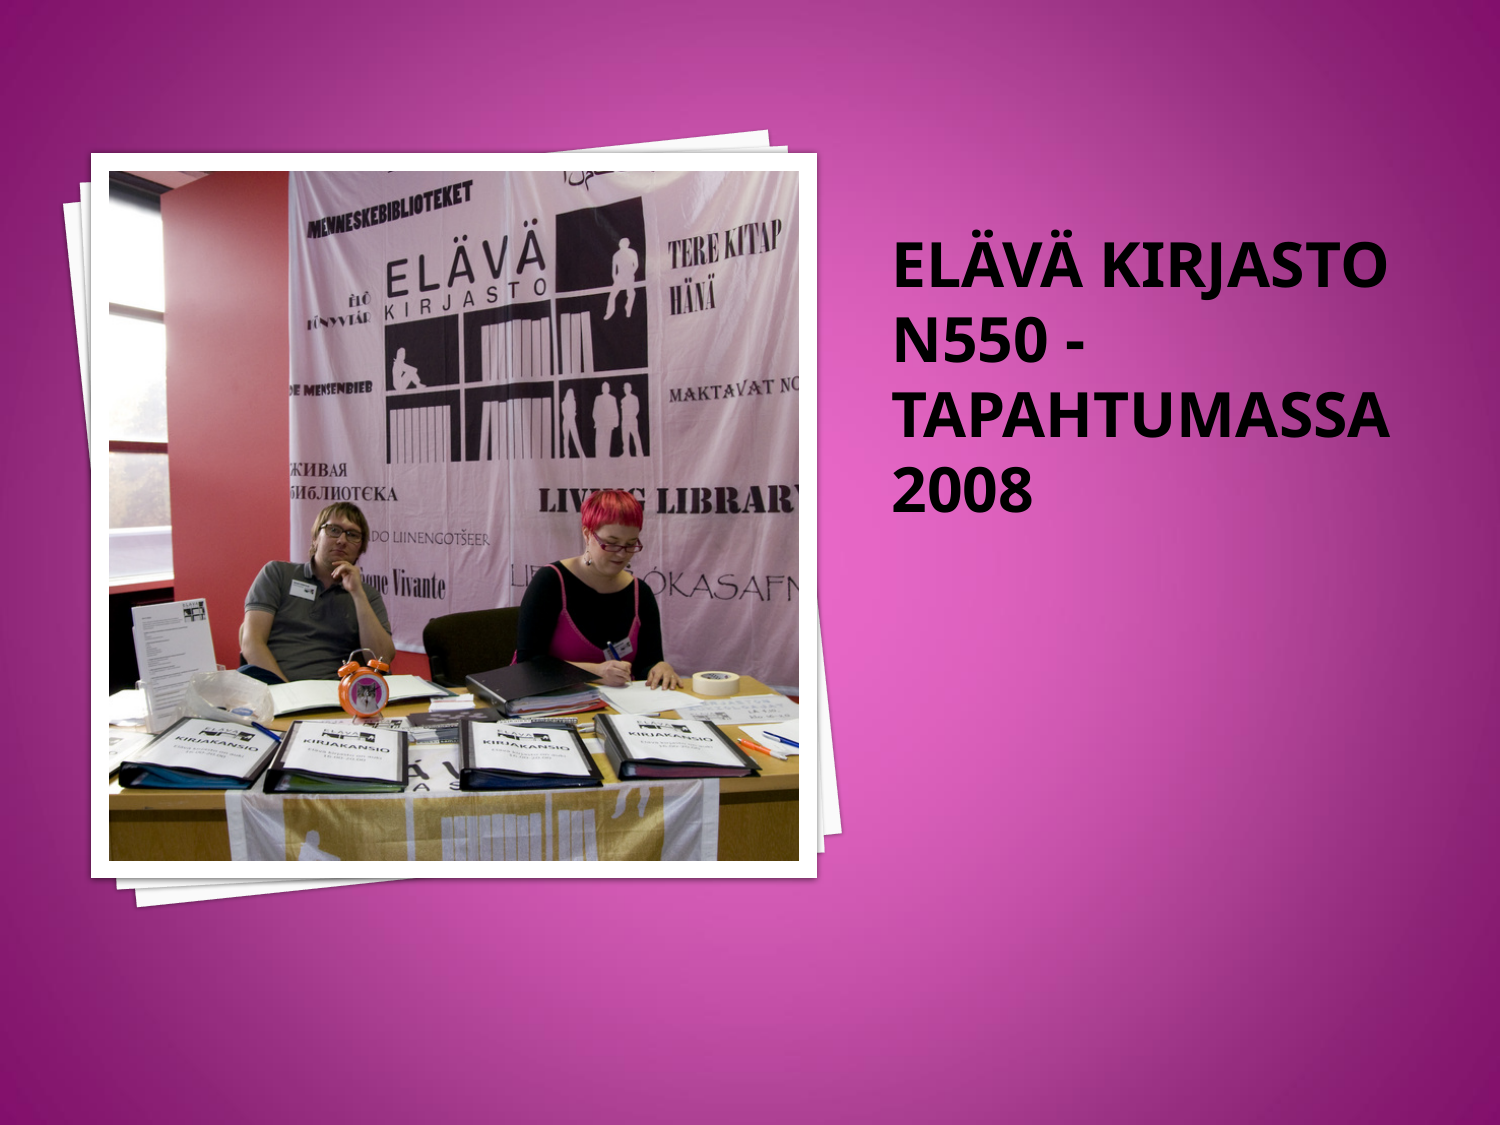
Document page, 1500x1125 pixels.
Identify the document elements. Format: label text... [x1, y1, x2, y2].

picture [0, 0, 1500, 1125]
title Elävä kirjasto N550 -tapahtumassa 2008 [884, 187, 1447, 525]
